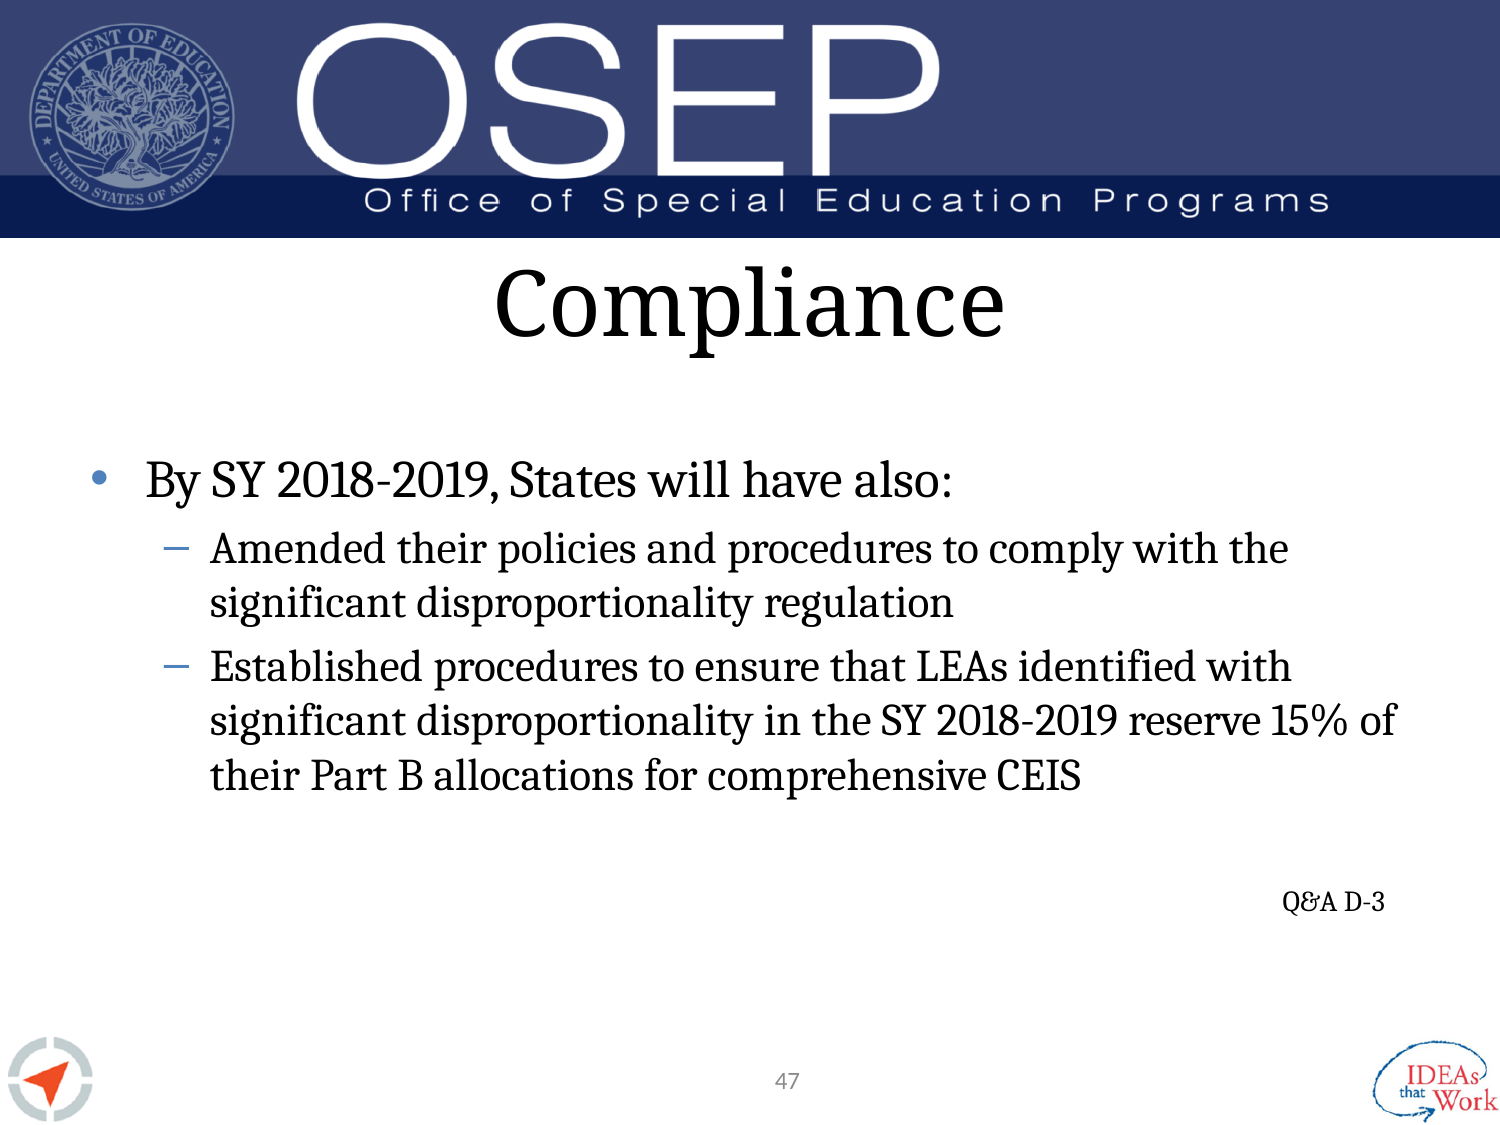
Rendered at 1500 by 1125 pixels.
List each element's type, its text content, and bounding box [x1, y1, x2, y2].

list By SY 2018-2019, States will have also: Amended their policies and procedures to comply with the significant disproportionality regulation Established procedures to ensure that LEAs identified with significant disproportionality in the SY 2018-2019 reserve 15% of their Part B allocations for comprehensive CEIS [75, 437, 1425, 813]
slide_number 47 [612, 1050, 963, 1110]
text_box Q&A D-3 [1125, 874, 1400, 925]
picture [8, 1037, 93, 1122]
picture [1369, 1037, 1500, 1125]
title Compliance [75, 237, 1425, 425]
picture [0, 0, 1500, 238]
